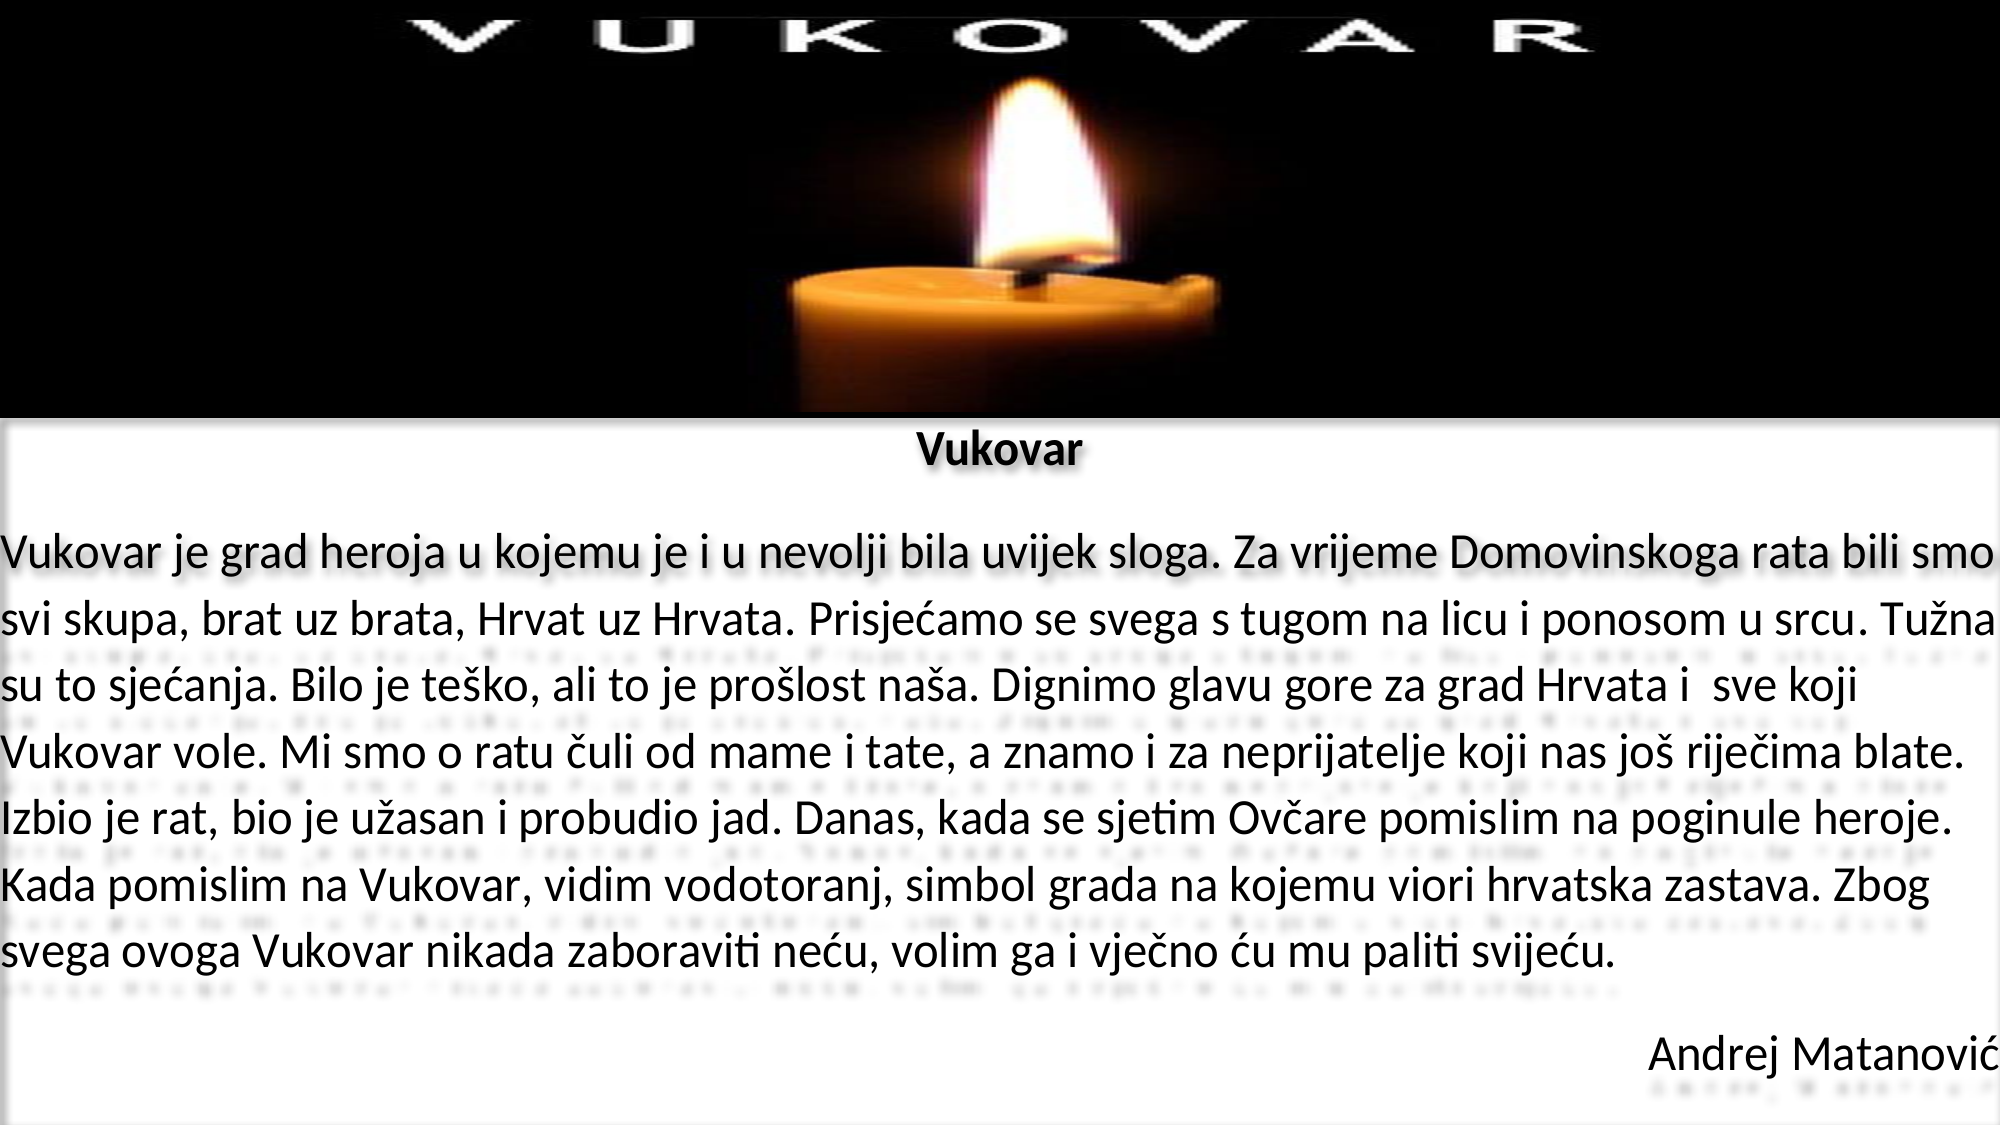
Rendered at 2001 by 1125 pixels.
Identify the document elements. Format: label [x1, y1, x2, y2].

picture [0, 0, 2000, 418]
list [0, 418, 2000, 1125]
